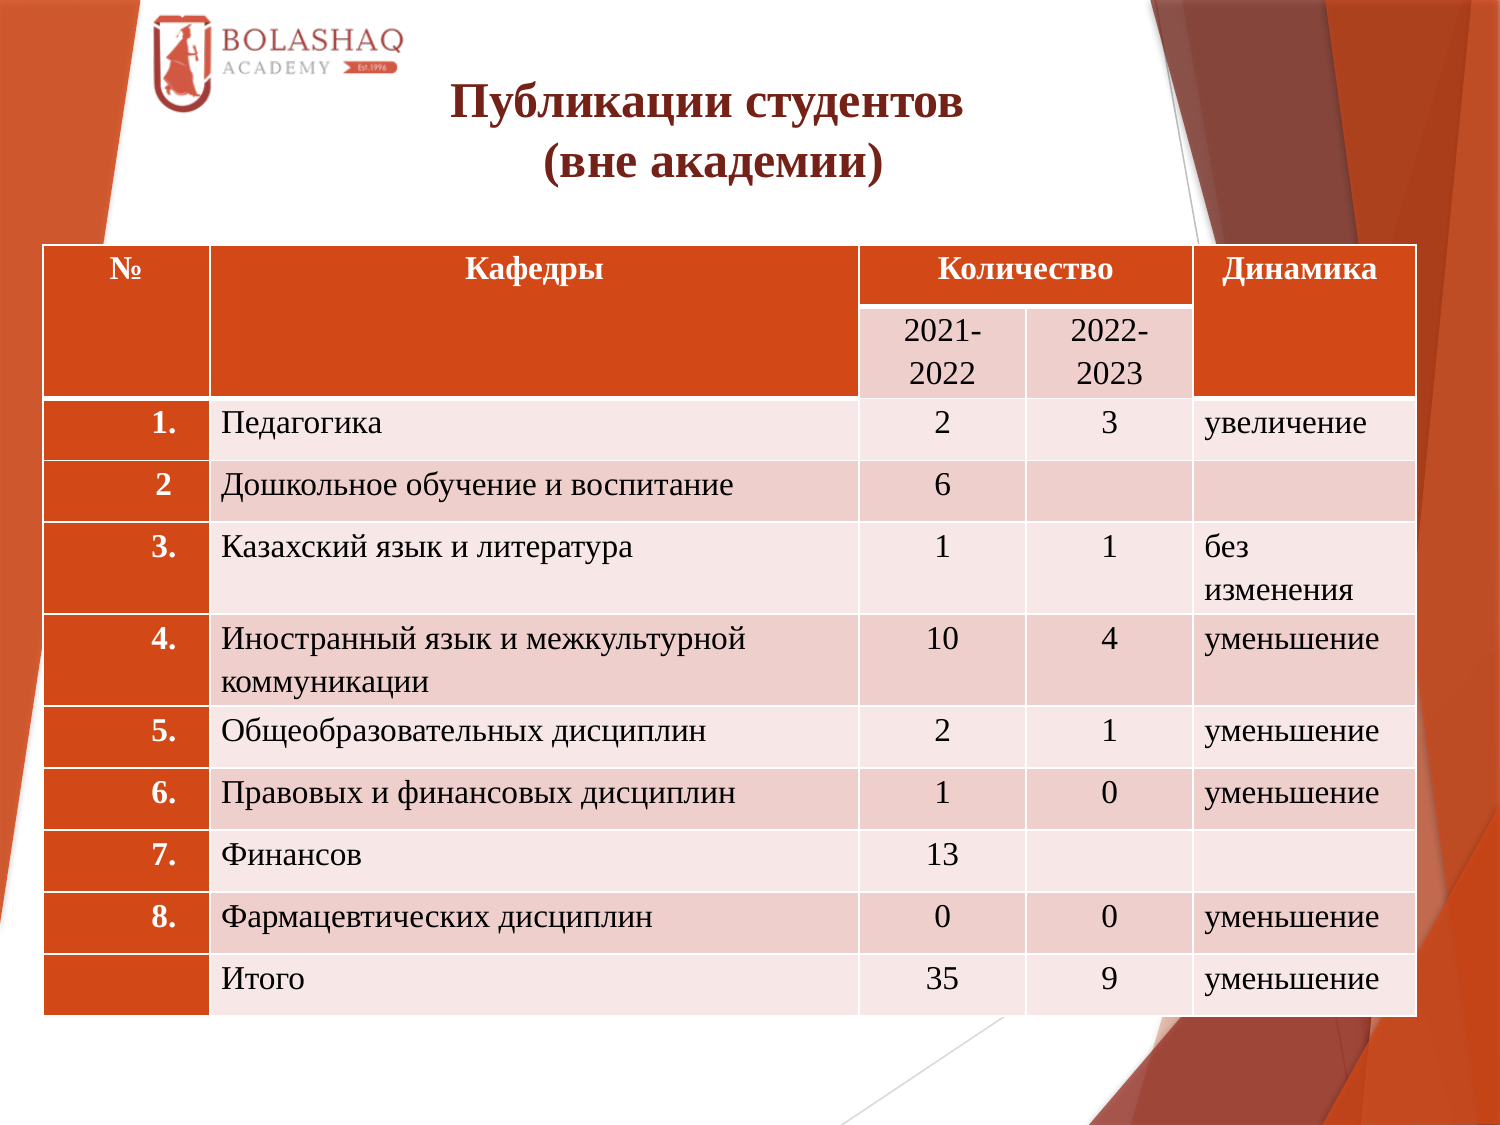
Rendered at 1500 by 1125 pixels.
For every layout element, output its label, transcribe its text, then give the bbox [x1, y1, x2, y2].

table_cell 0 [1027, 769, 1192, 829]
table_cell 3 [1027, 399, 1192, 460]
table_cell 2 [860, 707, 1025, 767]
text_box Публикации студентов (вне академии) [318, 59, 1097, 195]
table_cell 2021-2022 [860, 309, 1025, 398]
table_cell 6. [44, 769, 209, 829]
table_cell 35 [860, 955, 1025, 1015]
table_cell Правовых и финансовых дисциплин [211, 769, 858, 829]
table_cell [44, 955, 209, 1015]
table_cell 9 [1027, 955, 1192, 1015]
table_cell 4 [1027, 615, 1192, 705]
table_cell 1 [860, 769, 1025, 829]
table_cell [1027, 831, 1192, 891]
picture [141, 0, 416, 128]
table_cell 1 [860, 523, 1025, 613]
table_cell 6 [860, 461, 1025, 521]
table_cell 1. [44, 401, 209, 460]
table_cell 4. [44, 615, 209, 705]
table_header Количество [860, 246, 1192, 304]
table_cell уменьшение [1194, 893, 1415, 953]
table_cell Педагогика [211, 401, 858, 460]
table_cell 1 [1027, 707, 1192, 767]
table_cell Дошкольное обучение и воспитание [211, 461, 858, 521]
table_cell уменьшение [1194, 615, 1415, 705]
table_cell уменьшение [1194, 707, 1415, 767]
table_cell 2 [44, 461, 209, 521]
table_cell Финансов [211, 831, 858, 891]
table_cell 2022-2023 [1027, 309, 1192, 398]
table_cell Общеобразовательных дисциплин [211, 707, 858, 767]
table_cell 0 [860, 893, 1025, 953]
table_header Кафедры [211, 246, 858, 396]
table_cell Иностранный язык и межкультурной коммуникации [211, 615, 858, 705]
table_cell 8. [44, 893, 209, 953]
table_cell Фармацевтических дисциплин [211, 893, 858, 953]
table_cell 7. [44, 831, 209, 891]
table_cell 10 [860, 615, 1025, 705]
table_cell 13 [860, 831, 1025, 891]
table_cell уменьшение [1194, 955, 1415, 1015]
table_header № [44, 246, 209, 396]
table_cell Казахский язык и литература [211, 523, 858, 613]
table_cell 3. [44, 523, 209, 613]
table_cell 2 [860, 399, 1025, 460]
table_cell увеличение [1194, 401, 1415, 460]
table_cell 5. [44, 707, 209, 767]
table_header Динамика [1194, 246, 1415, 396]
table_cell 1 [1027, 523, 1192, 613]
table_cell [1194, 461, 1415, 521]
table_cell без изменения [1194, 523, 1415, 613]
table_cell [1027, 461, 1192, 521]
table_cell уменьшение [1194, 769, 1415, 829]
table_cell [1194, 831, 1415, 891]
table_cell 0 [1027, 893, 1192, 953]
table_cell Итого [211, 955, 858, 1015]
